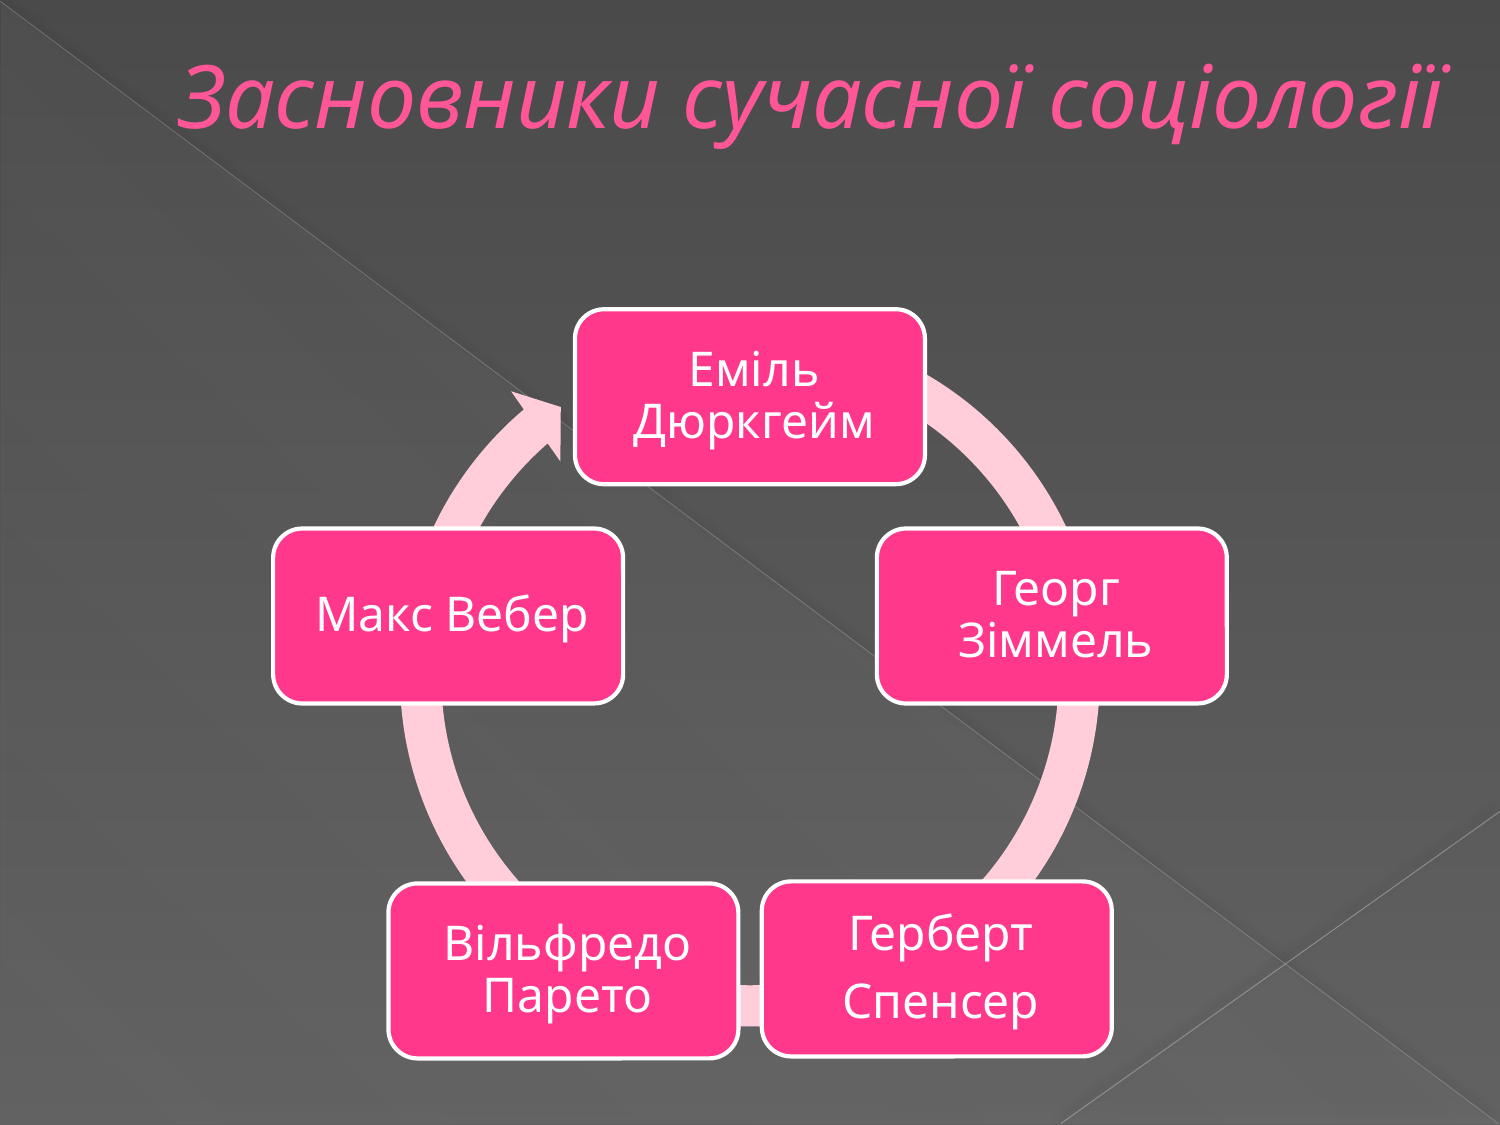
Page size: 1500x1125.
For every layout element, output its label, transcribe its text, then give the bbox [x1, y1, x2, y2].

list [74, 308, 1426, 1060]
title Засновники сучасної соціології [75, 19, 1500, 274]
